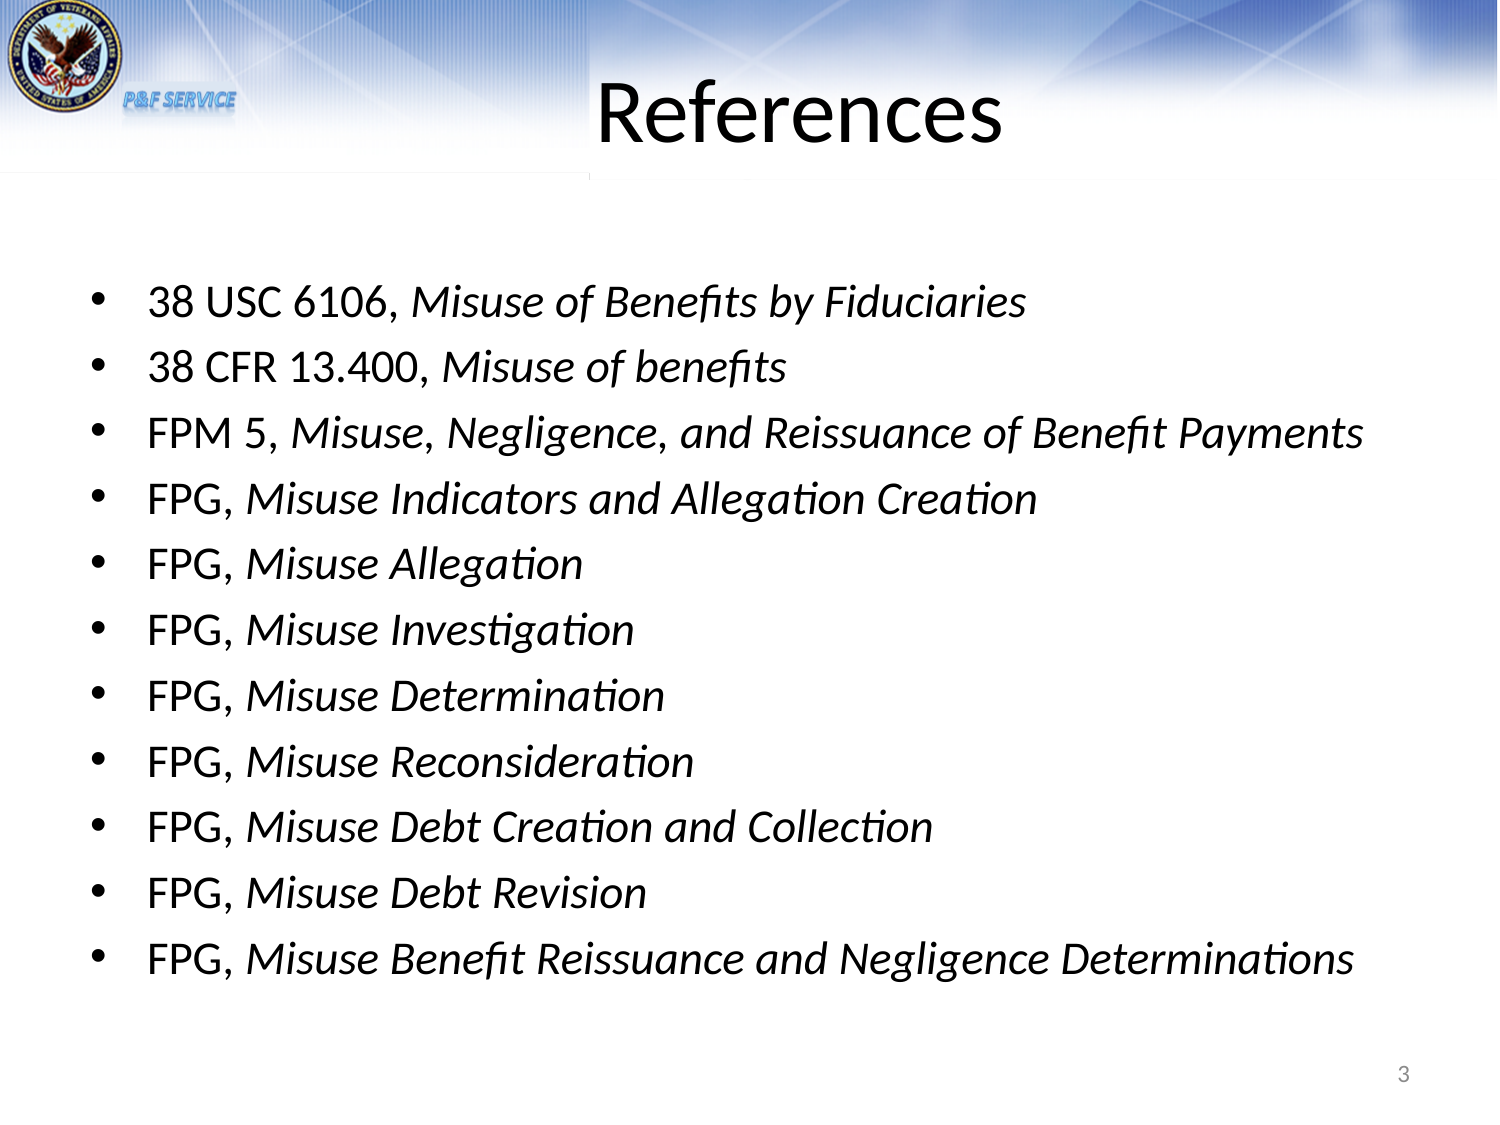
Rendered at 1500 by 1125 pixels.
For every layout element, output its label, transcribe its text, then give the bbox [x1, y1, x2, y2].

picture [0, 0, 1498, 183]
list 38 USC 6106, Misuse of Benefits by Fiduciaries 38 CFR 13.400, Misuse of benefits FPM 5, Misuse, Negligence, and Reissuance of Benefit Payments FPG, Misuse Indicators and Allegation Creation FPG, Misuse Allegation FPG, Misuse Investigation FPG, Misuse Determination FPG, Misuse Reconsideration FPG, Misuse Debt Creation and Collection FPG, Misuse Debt Revision FPG, Misuse Benefit Reissuance and Negligence Determinations [75, 262, 1425, 1005]
slide_number 3 [1074, 1042, 1425, 1103]
title References [125, 12, 1475, 200]
